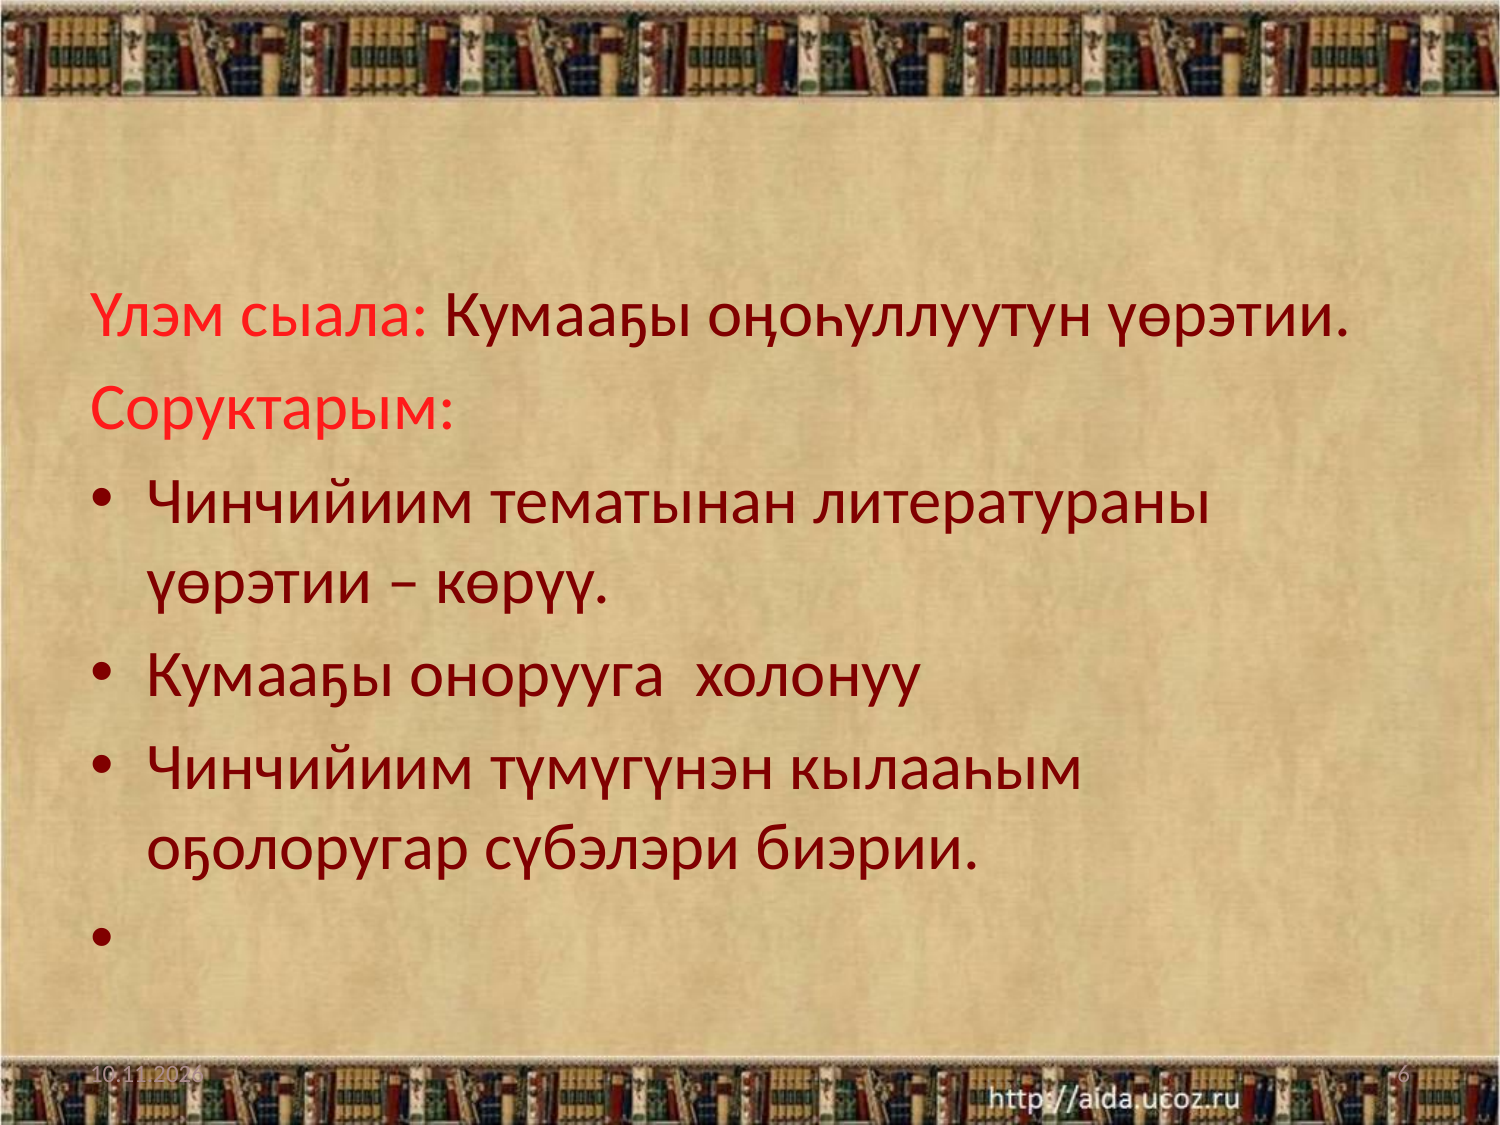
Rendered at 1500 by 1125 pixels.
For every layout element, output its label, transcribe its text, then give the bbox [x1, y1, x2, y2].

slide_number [75, 1042, 425, 1103]
list Үлэм сыала: Кумааҕы оӊоһуллуутун үөрэтии. Соруктарым: Чинчийиим тематынан литератураны үөрэтии – көрүү. Кумааҕы онорууга холонуу Чинчийиим түмүгүнэн кылааһым оҕолоругар сүбэлэри биэрии. [75, 262, 1425, 1005]
picture [0, 0, 1500, 1125]
slide_number 6 [1074, 1042, 1425, 1103]
